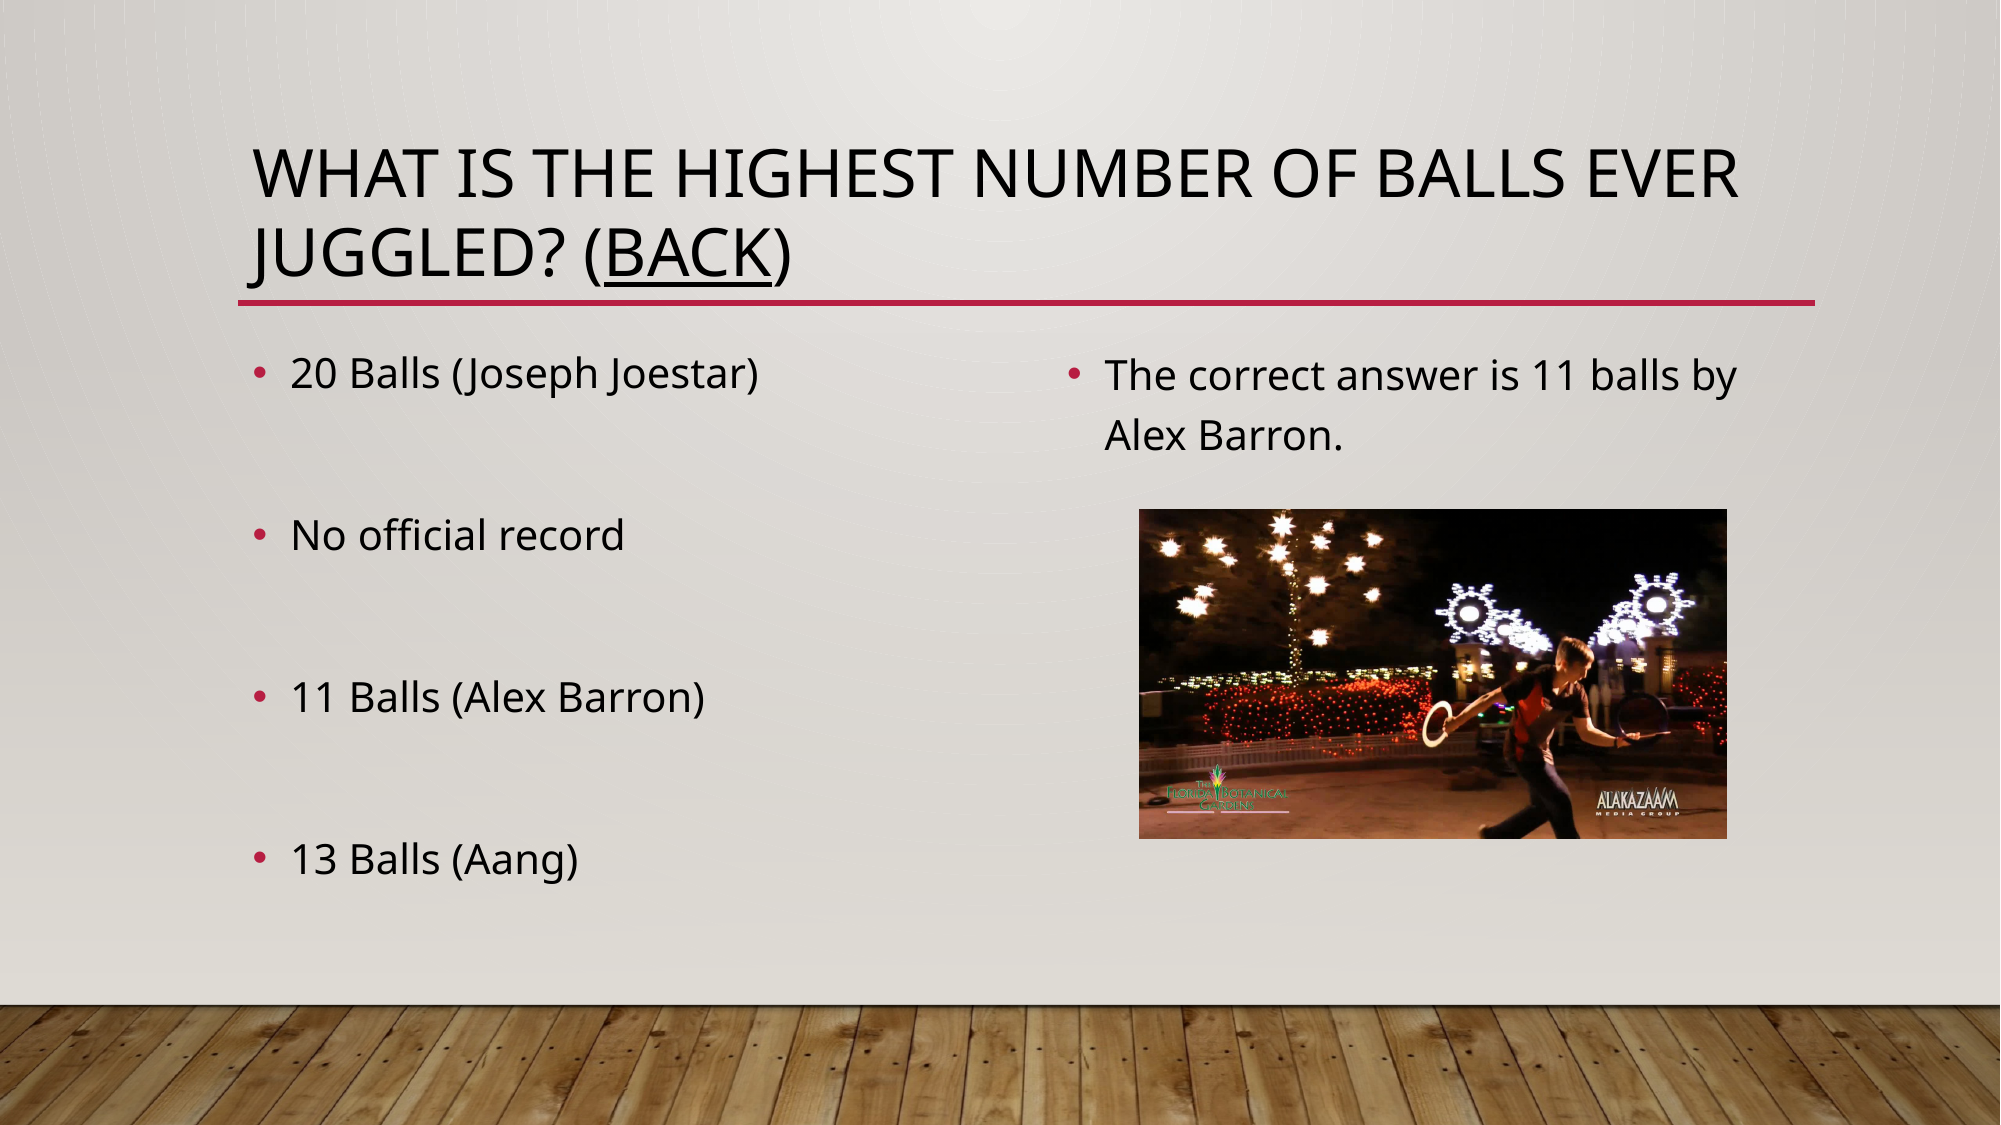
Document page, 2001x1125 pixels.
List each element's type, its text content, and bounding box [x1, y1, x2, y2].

picture [0, 1005, 2000, 1125]
picture [1139, 508, 1727, 840]
title What is the Highest number of balls ever juggled? (back) [237, 132, 1814, 306]
list 20 Balls (Joseph Joestar) No official record 11 Balls (Alex Barron) 13 Balls (Aang) [237, 329, 1000, 896]
list The correct answer is 11 balls by Alex Barron. [1052, 330, 1815, 896]
